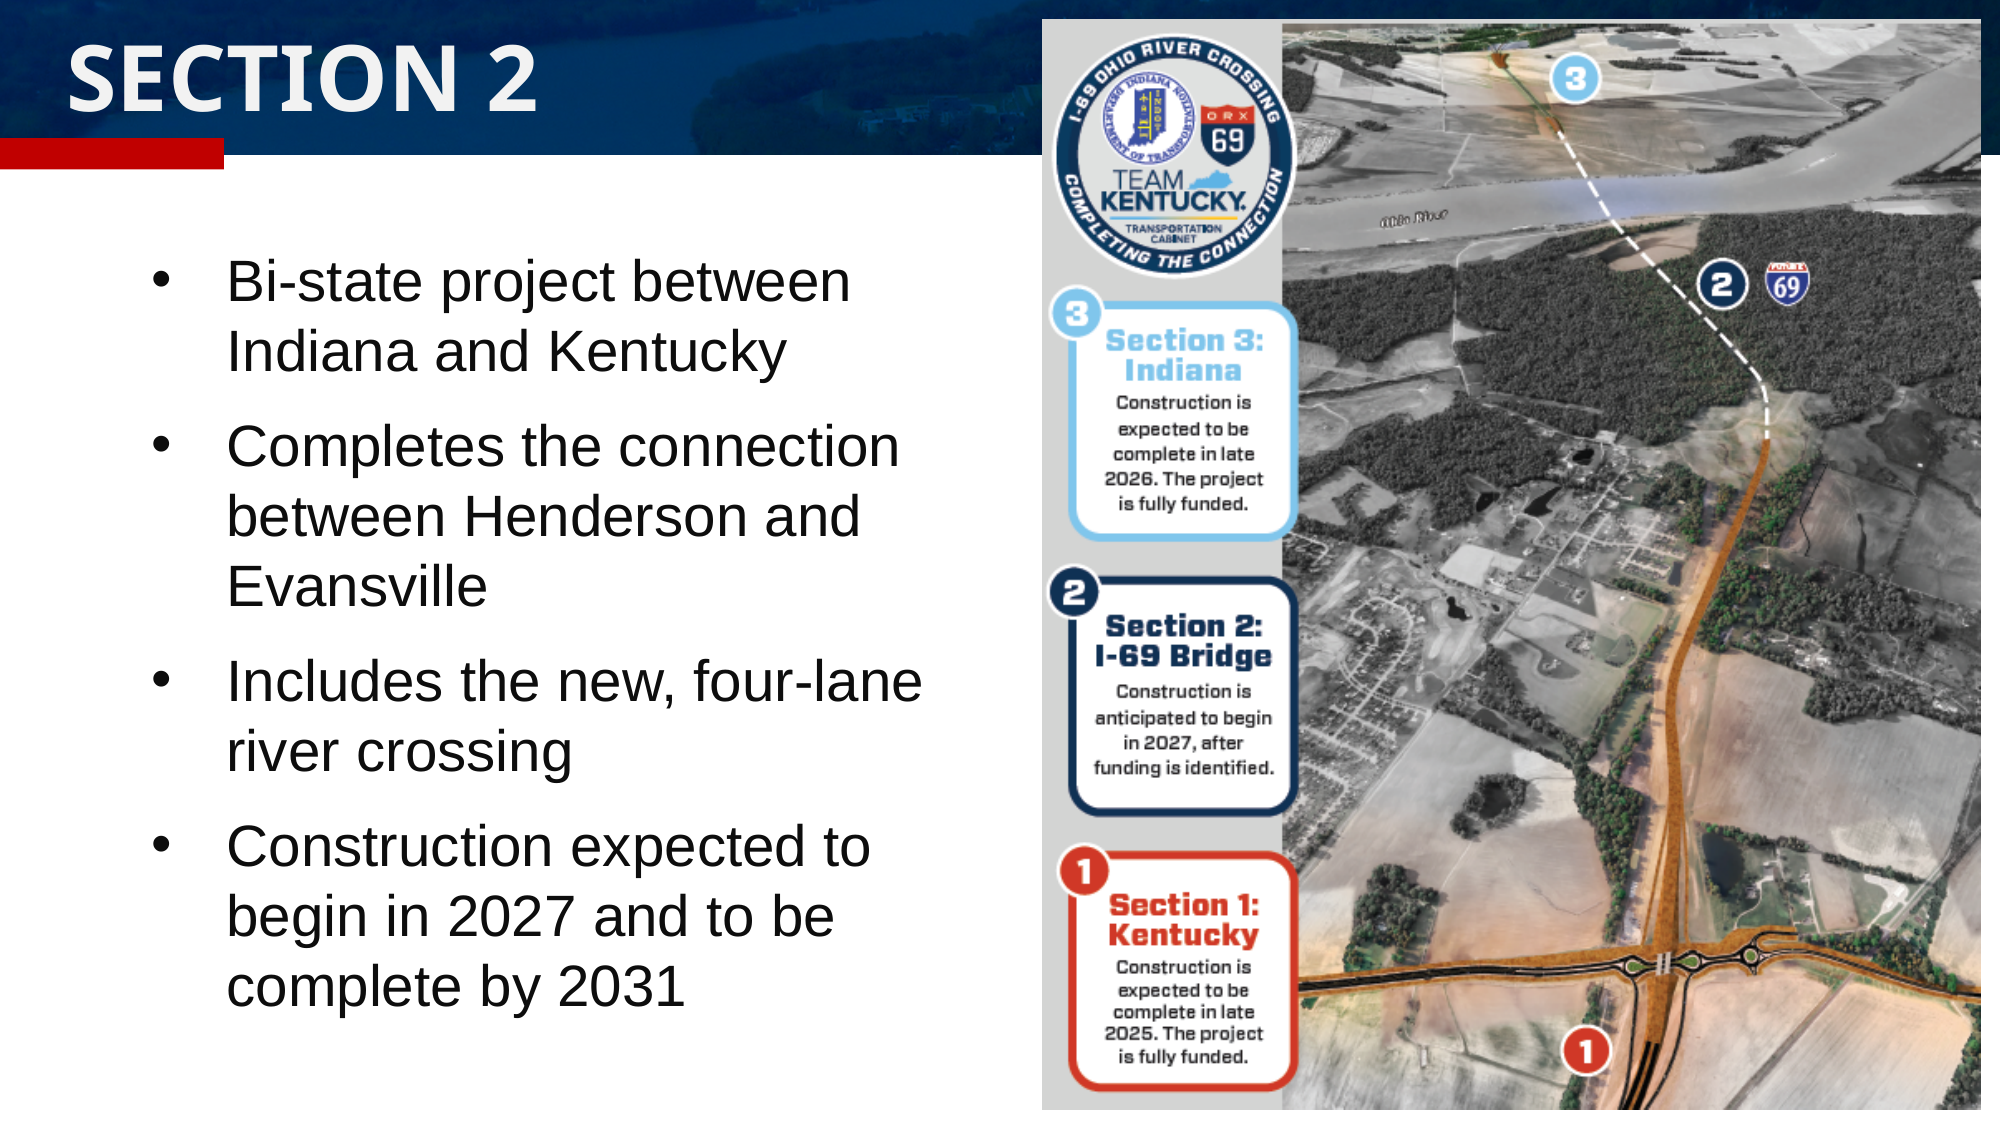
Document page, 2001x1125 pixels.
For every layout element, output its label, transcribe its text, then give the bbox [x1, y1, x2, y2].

text_box Bi-state project between Indiana and Kentucky Completes the connection between Henderson and Evansville Includes the new, four-lane river crossing Construction expected to begin in 2027 and to be complete by 2031 [136, 236, 958, 1026]
text_box [0, 155, 225, 170]
picture [0, 0, 2000, 1110]
